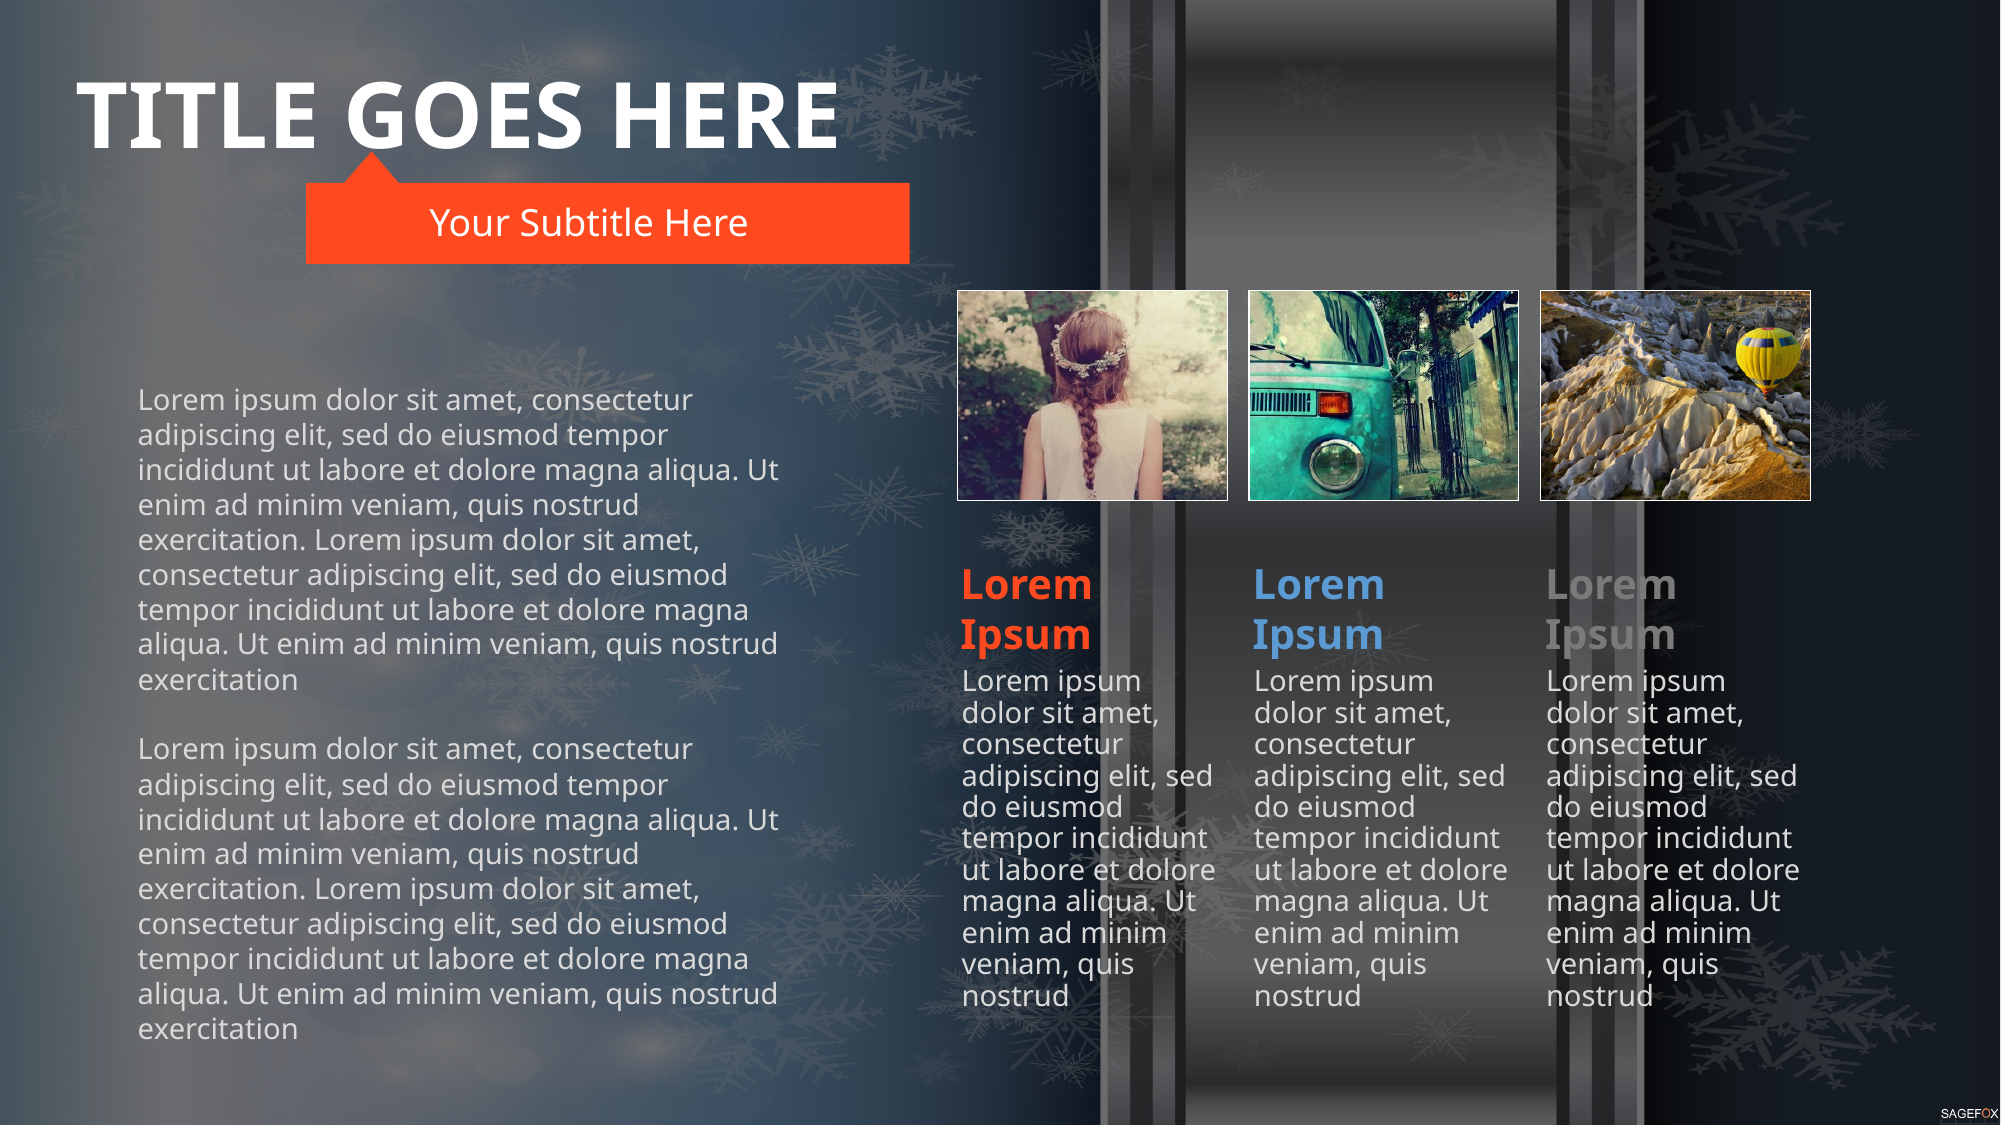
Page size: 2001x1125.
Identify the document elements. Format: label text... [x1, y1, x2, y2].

text_box Lorem ipsum dolor sit amet, consectetur adipiscing elit, sed do eiusmod tempor incididunt ut labore et dolore magna aliqua. Ut enim ad minim veniam, quis nostrud exercitation. Lorem ipsum dolor sit amet, consectetur adipiscing elit, sed do eiusmod tempor incididunt ut labore et dolore magna aliqua. Ut enim ad minim veniam, quis nostrud exercitation Lorem ipsum dolor sit amet, consectetur adipiscing elit, sed do eiusmod tempor incididunt ut labore et dolore magna aliqua. Ut enim ad minim veniam, quis nostrud exercitation. Lorem ipsum dolor sit amet, consectetur adipiscing elit, sed do eiusmod tempor incididunt ut labore et dolore magna aliqua. Ut enim ad minim veniam, quis nostrud exercitation [122, 373, 798, 1125]
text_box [1237, 550, 1515, 1000]
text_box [1530, 550, 1807, 1000]
text_box [956, 290, 1228, 502]
text_box TITLE GOES HERE [60, 49, 965, 175]
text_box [945, 550, 1223, 1000]
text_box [306, 151, 910, 264]
picture [0, 0, 2001, 1125]
text_box [1540, 290, 1812, 502]
text_box [1248, 290, 1520, 502]
